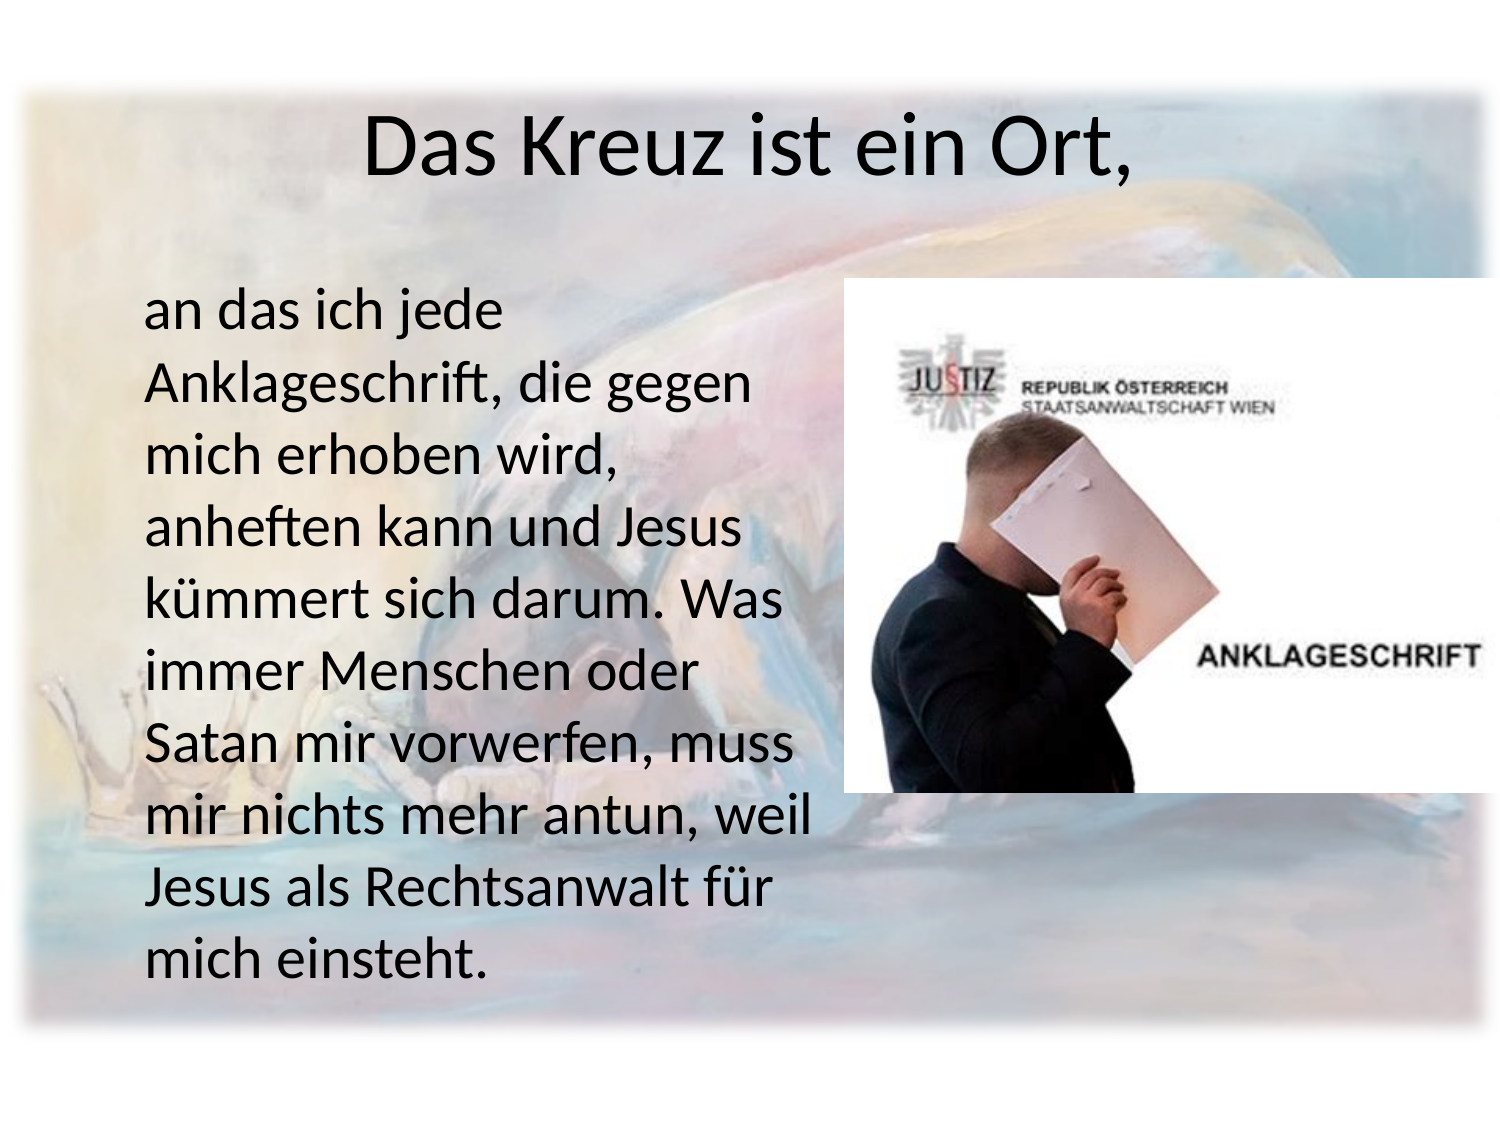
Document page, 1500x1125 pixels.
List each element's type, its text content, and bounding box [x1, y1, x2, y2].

title Das Kreuz ist ein Ort, [75, 45, 1425, 233]
picture [844, 278, 1500, 794]
list an das ich jede Anklageschrift, die gegen mich erhoben wird, anheften kann und Jesus kümmert sich darum. Was immer Menschen oder Satan mir vorwerfen, muss mir nichts mehr antun, weil Jesus als Rechtsanwalt für mich einsteht. [75, 262, 845, 1005]
